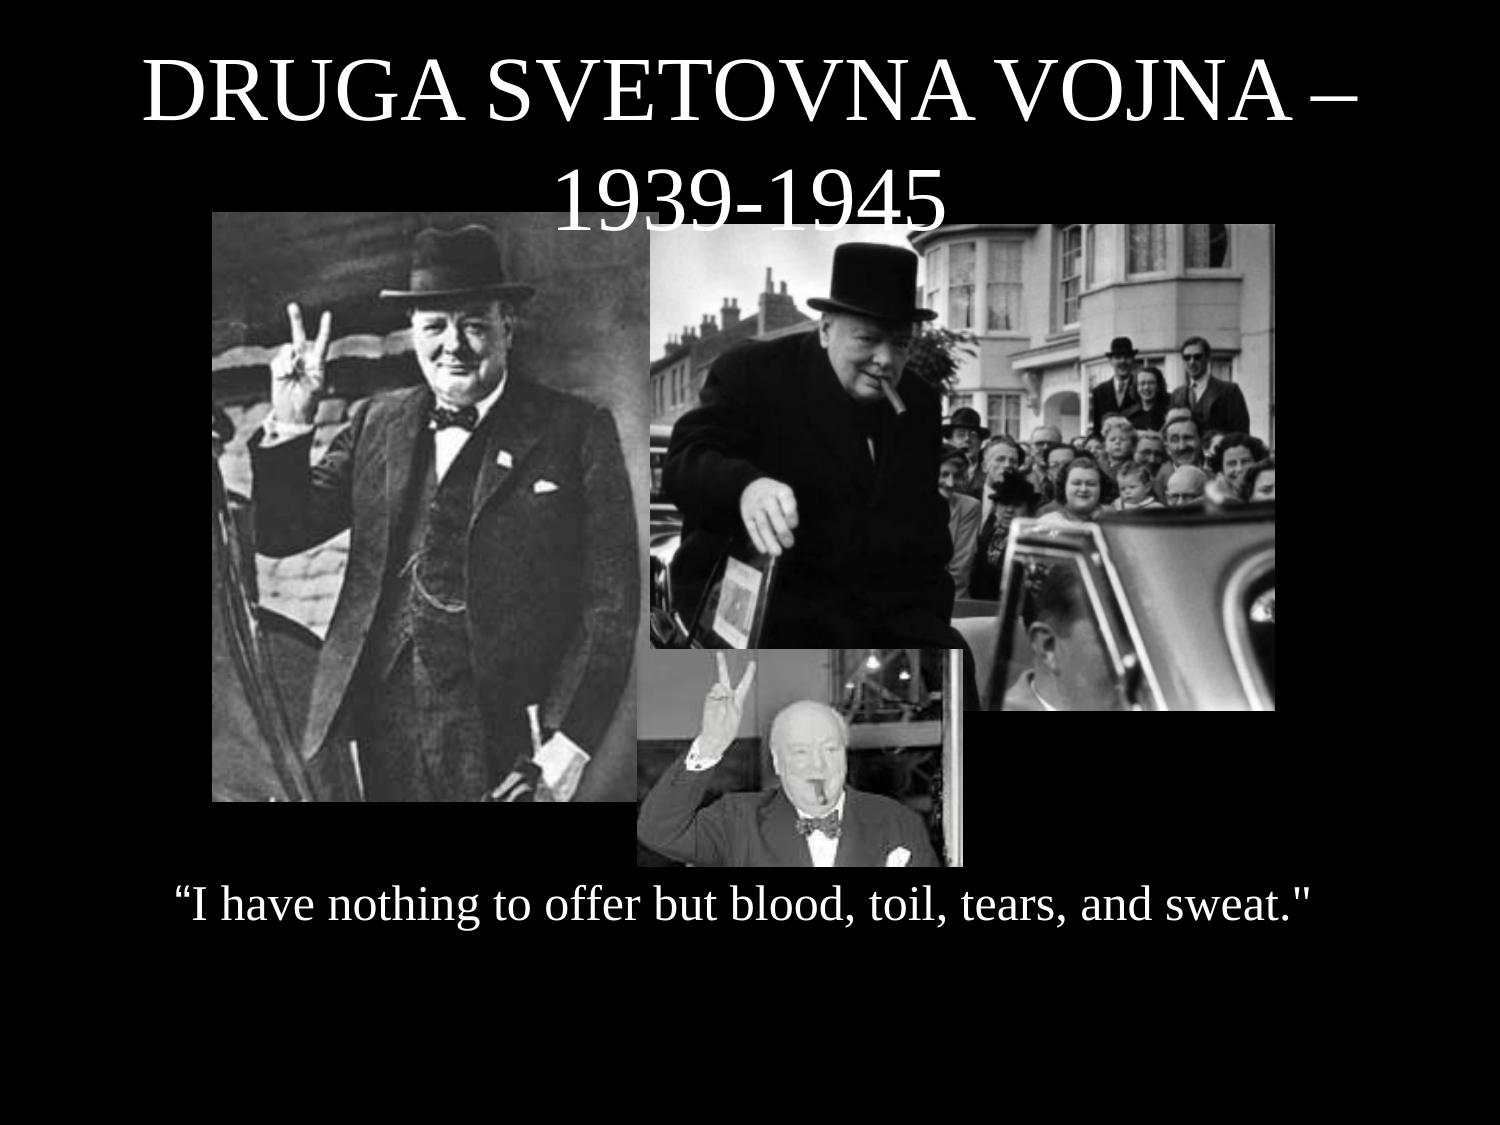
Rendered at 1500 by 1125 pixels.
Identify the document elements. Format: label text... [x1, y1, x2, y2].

title DRUGA SVETOVNA VOJNA – 1939-1945 [75, 45, 1425, 233]
list “I have nothing to offer but blood, toil, tears, and sweat." [75, 862, 1425, 1043]
picture [212, 212, 1276, 867]
